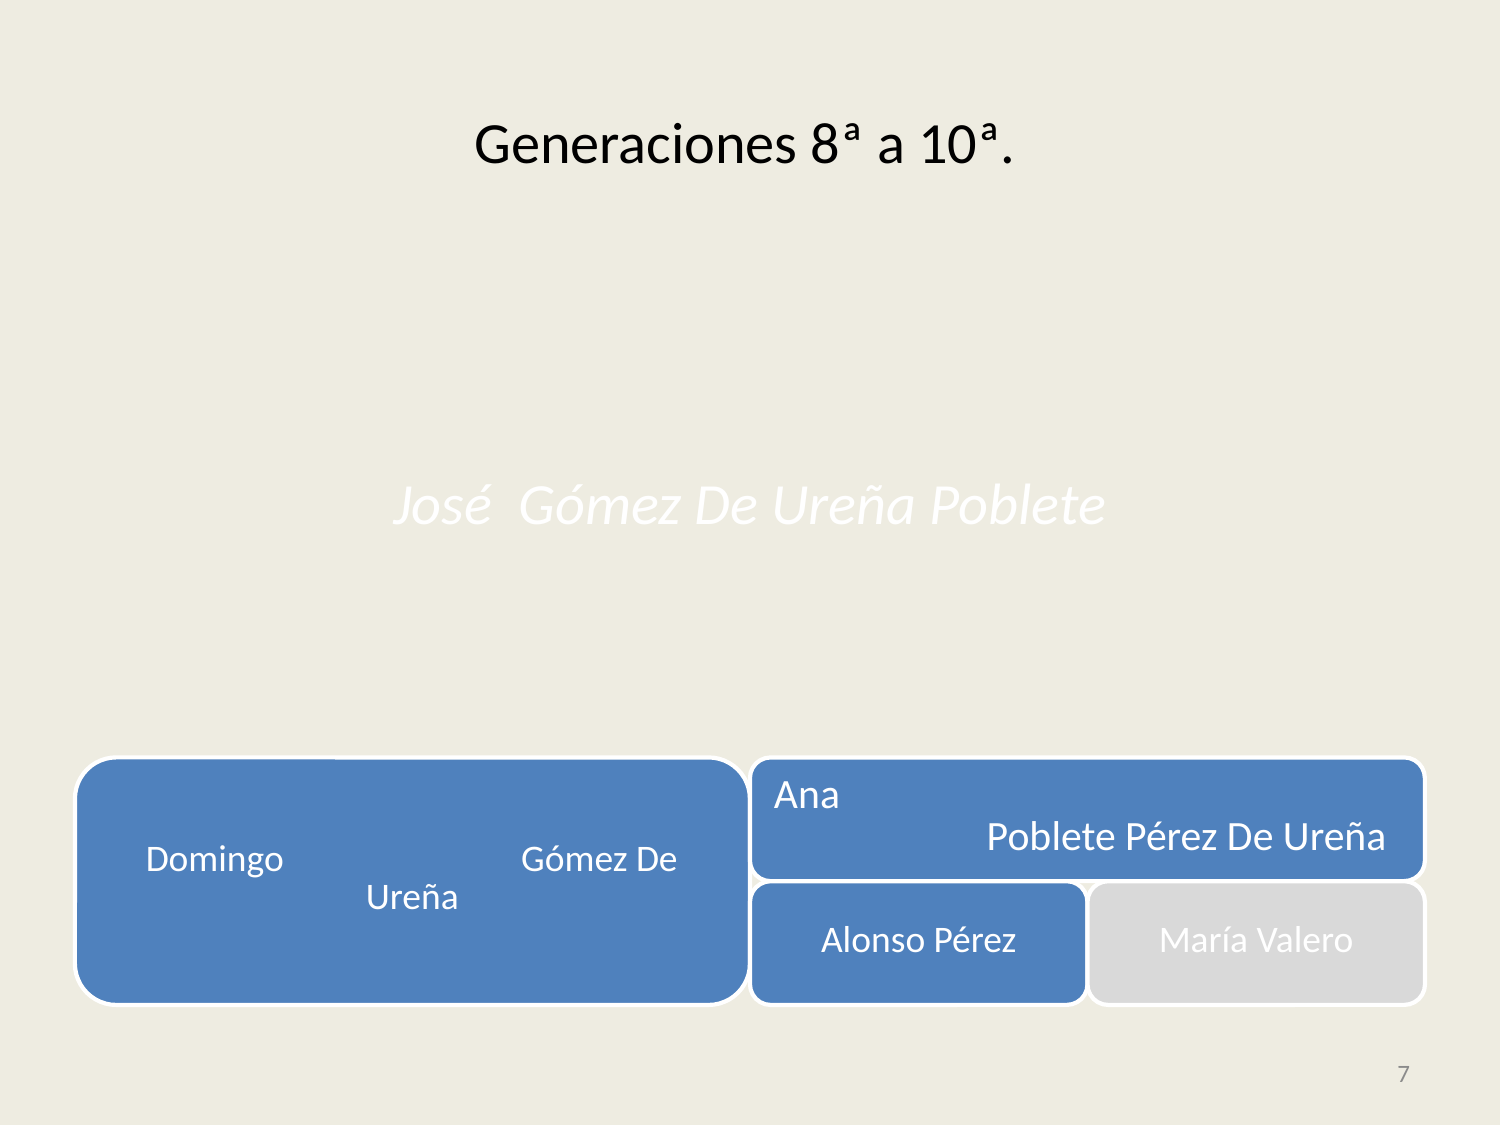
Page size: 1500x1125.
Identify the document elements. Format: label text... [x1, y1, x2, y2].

title Generaciones 8ª a 10ª. [70, 46, 1421, 235]
slide_number 7 [1074, 1042, 1425, 1103]
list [74, 262, 1426, 1006]
